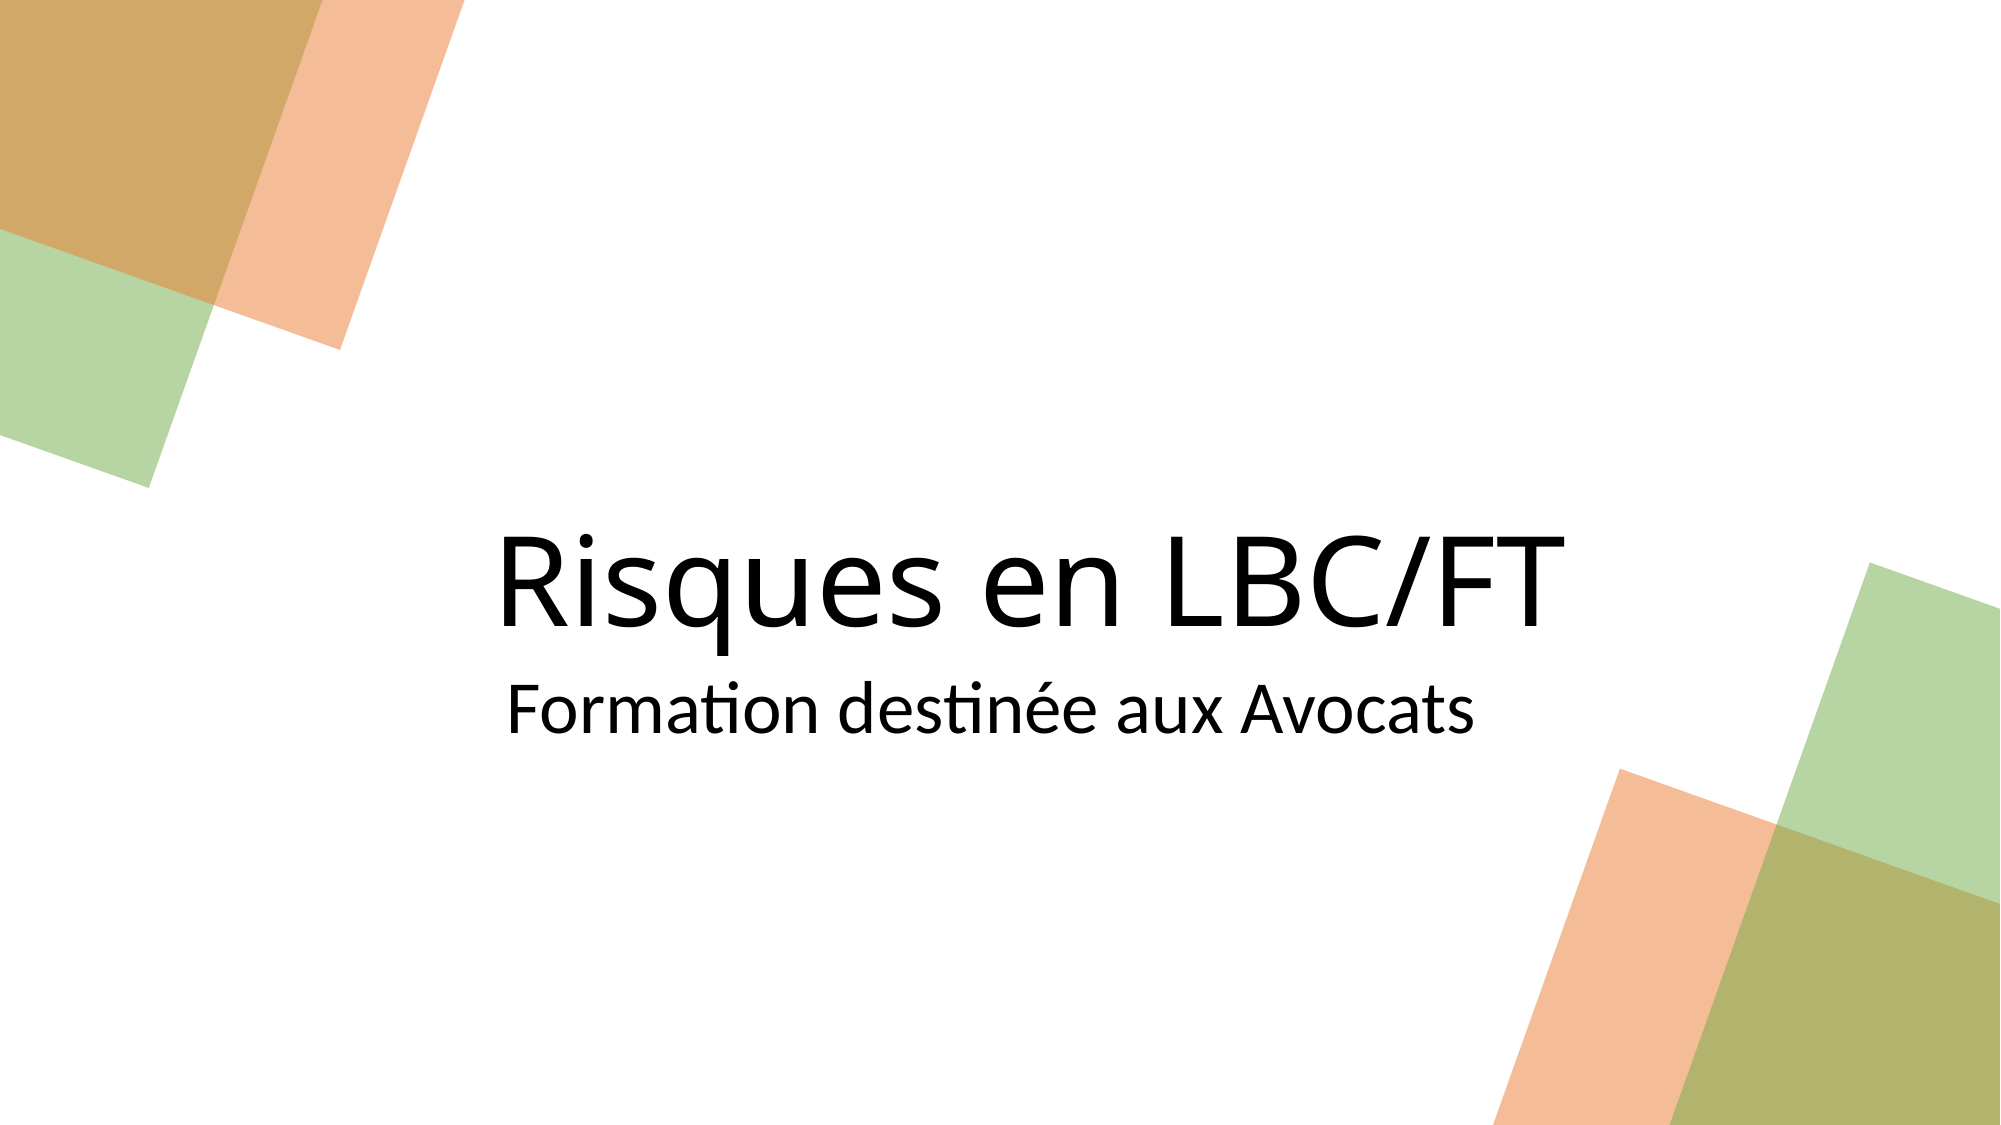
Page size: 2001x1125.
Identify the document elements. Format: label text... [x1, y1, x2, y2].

text_box [1492, 796, 1776, 1125]
subtitle Formation destinée aux Avocats [249, 661, 1750, 796]
text_box [0, 230, 214, 488]
text_box [1669, 562, 2000, 1125]
title Risques en LBC/FT [279, 356, 1780, 662]
text_box [0, 0, 465, 350]
